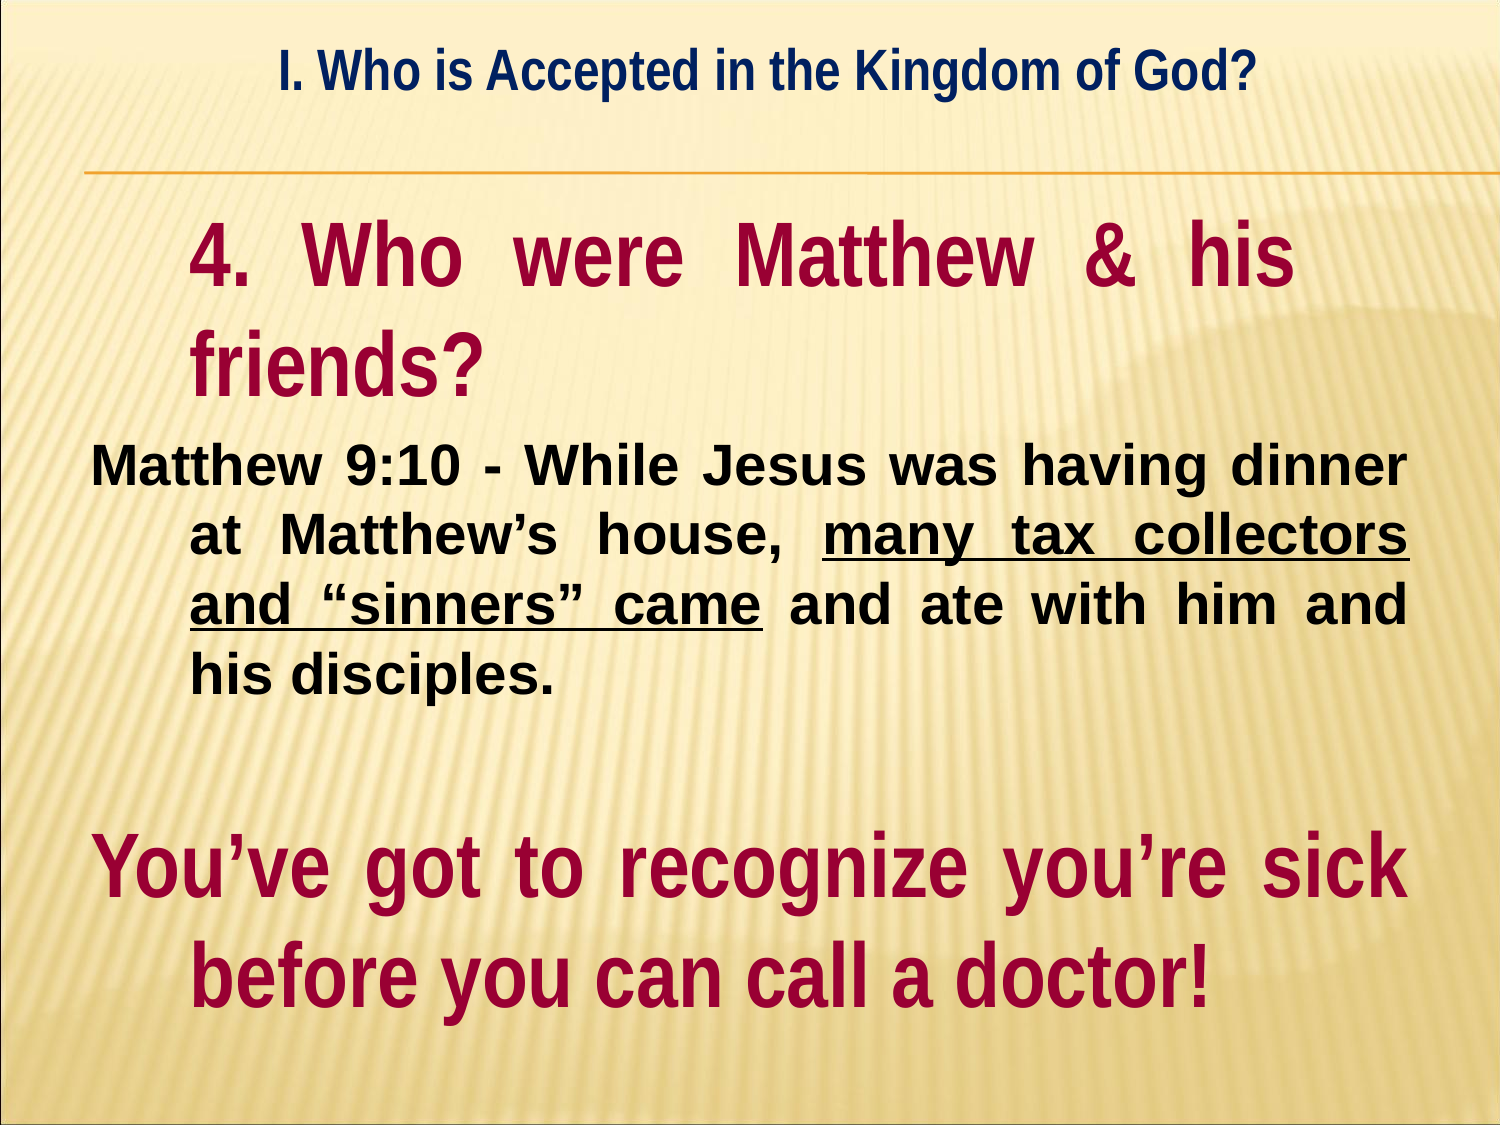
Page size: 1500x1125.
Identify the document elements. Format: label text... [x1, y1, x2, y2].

list 4. Who were Matthew & his friends? Matthew 9:10 - While Jesus was having dinner at Matthew’s house, many tax collectors and “sinners” came and ate with him and his disciples. You’ve got to recognize you’re sick before you can call a doctor! [75, 187, 1425, 1125]
text_box I. Who is Accepted in the Kingdom of God? [124, 24, 1413, 110]
picture [0, 0, 1500, 1125]
